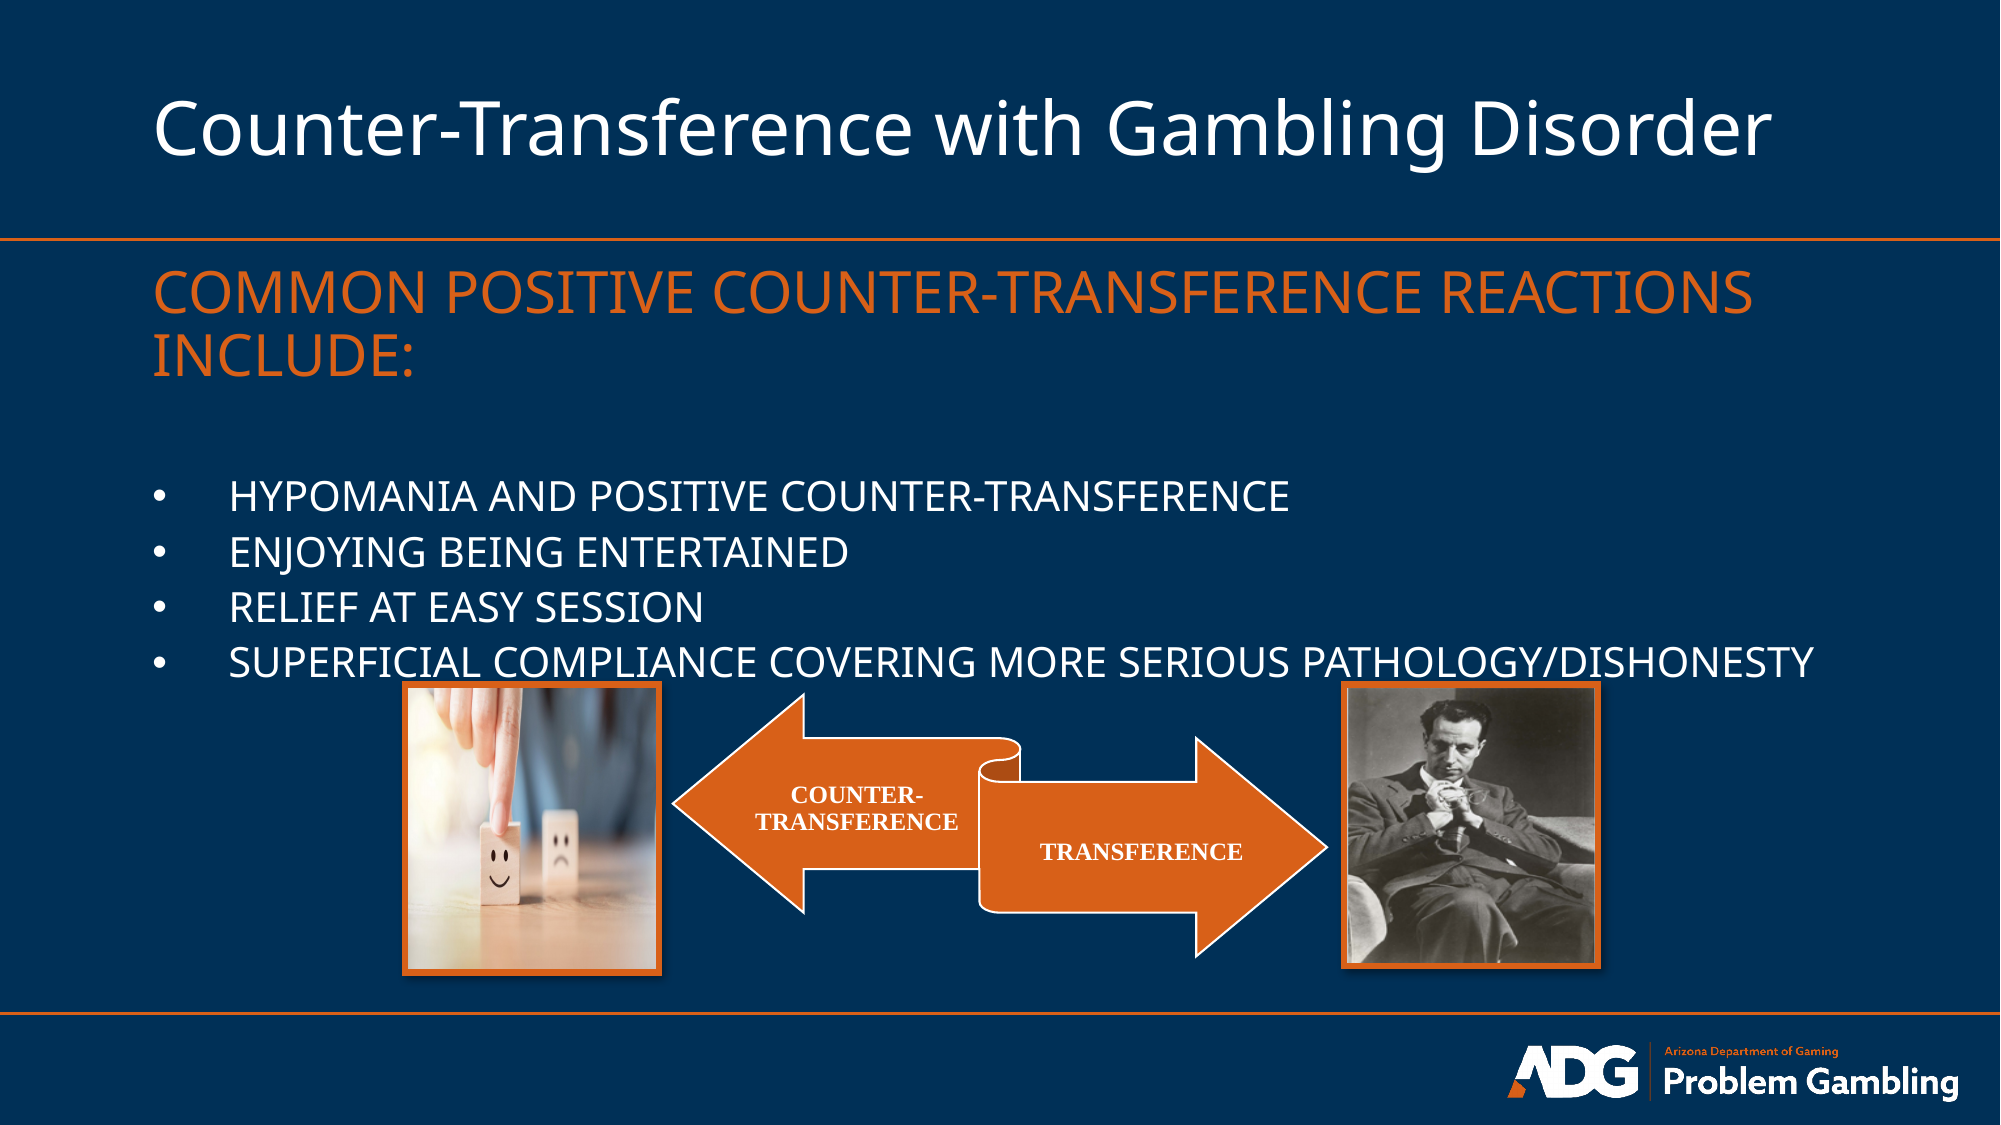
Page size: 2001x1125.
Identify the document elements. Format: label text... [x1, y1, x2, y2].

picture [407, 687, 656, 970]
title Counter-Transference with Gambling Disorder [137, 22, 1863, 240]
picture [1346, 687, 1595, 964]
text_box [671, 738, 749, 869]
text_box [755, 874, 805, 915]
text_box [1195, 917, 1246, 959]
list COMMON POSITIVE COUNTER-TRANSFERENCE REACTIONS INCLUDE: HYPOMANIA AND POSITIVE COUNTER-TRANSFERENCE ENJOYING BEING ENTERTAINED RELIEF AT EASY SESSION SUPERFICIAL COMPLIANCE COVERING MORE SERIOUS PATHOLOGY/DISHONESTY [137, 255, 1863, 970]
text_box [886, 505, 1270, 917]
picture [1507, 1042, 1958, 1102]
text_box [749, 498, 1108, 874]
text_box [1270, 798, 1329, 897]
